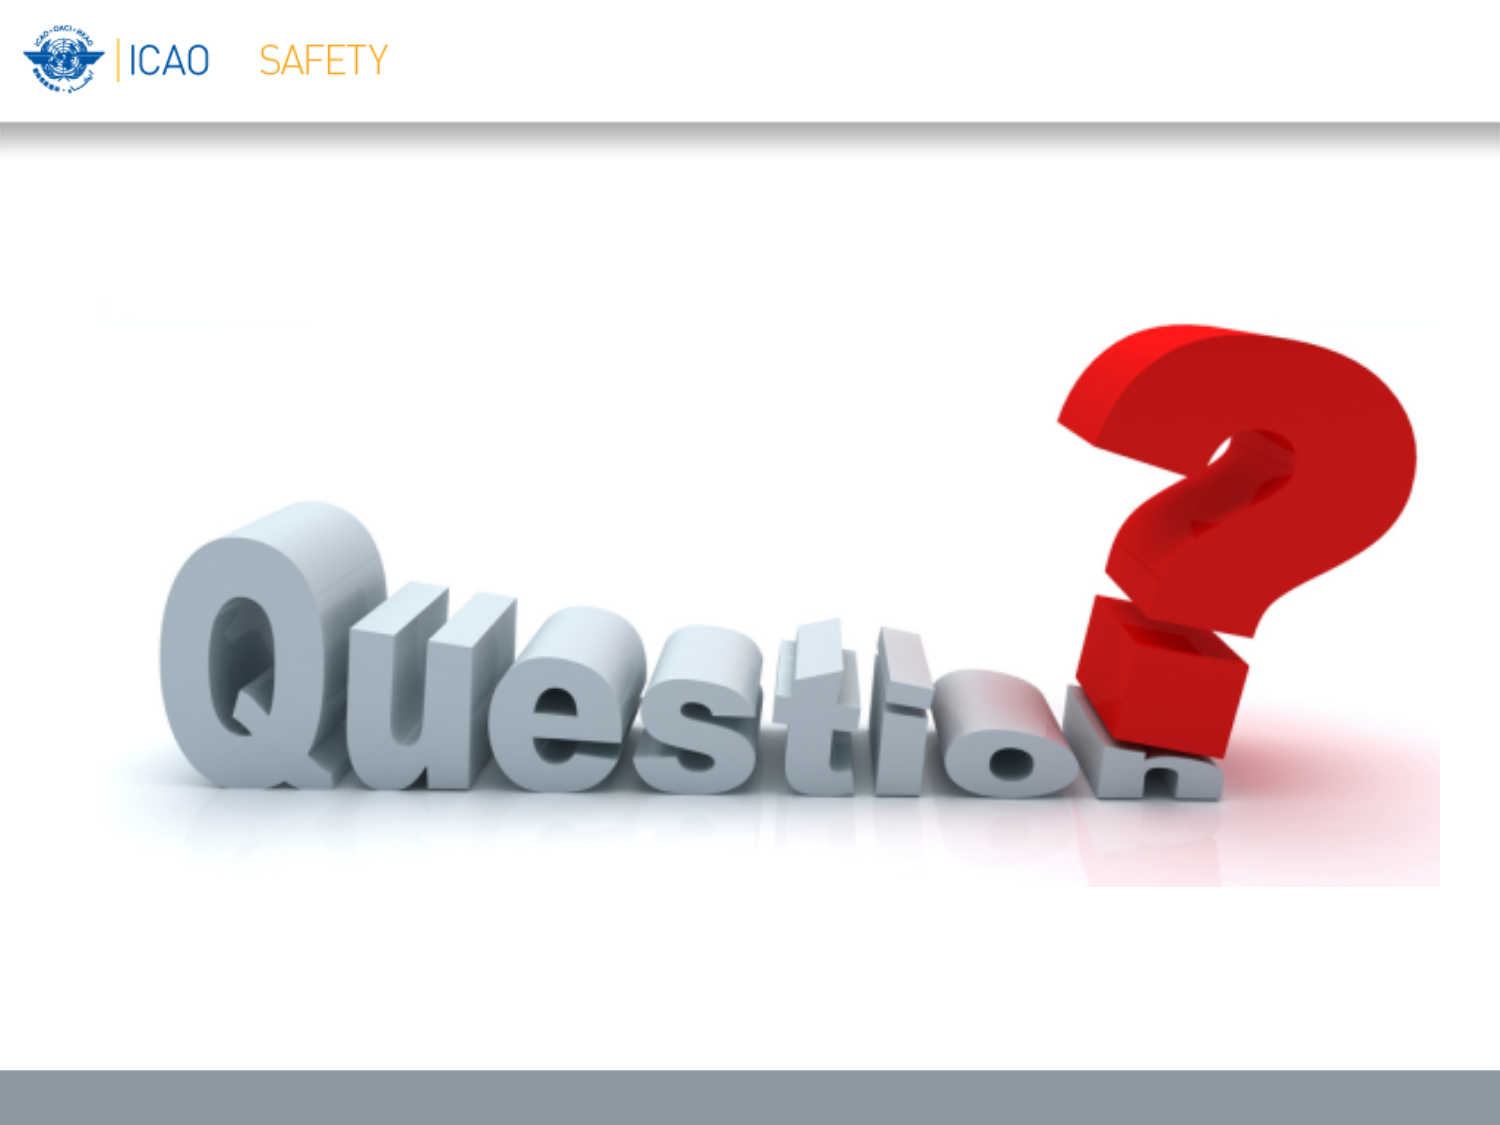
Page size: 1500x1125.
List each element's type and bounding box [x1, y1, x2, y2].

picture [100, 302, 1440, 887]
picture [0, 0, 1500, 162]
